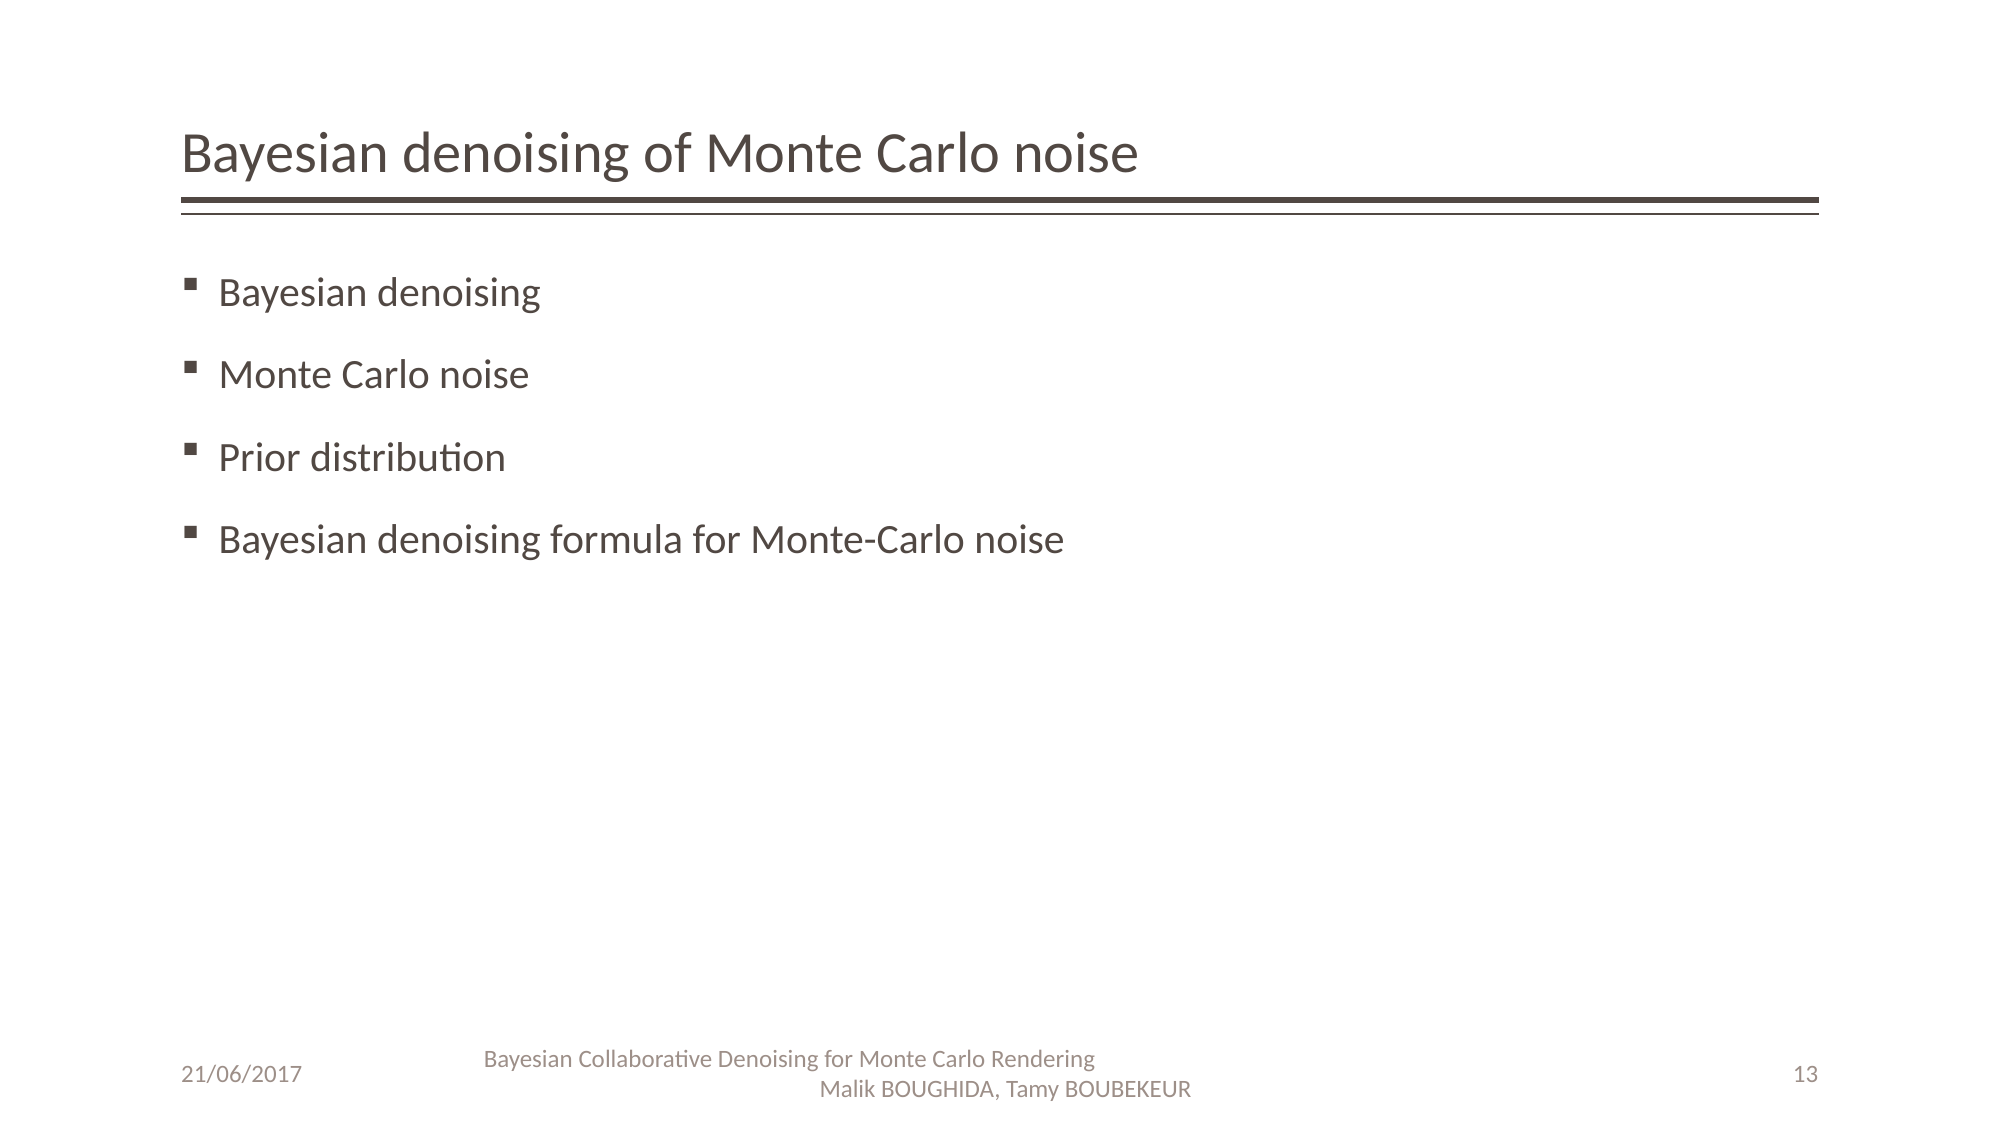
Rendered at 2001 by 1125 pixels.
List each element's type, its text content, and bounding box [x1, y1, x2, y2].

list Bayesian denoising Monte Carlo noise Prior distribution Bayesian denoising formula for Monte-Carlo noise [181, 262, 1819, 1013]
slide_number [181, 1042, 481, 1103]
title Bayesian denoising of Monte Carlo noise [181, 12, 1819, 193]
footer Bayesian Collaborative Denoising for Monte Carlo Rendering Malik BOUGHIDA, Tamy BOUBEKEUR [481, 1042, 1519, 1103]
slide_number 13 [1519, 1042, 1819, 1103]
